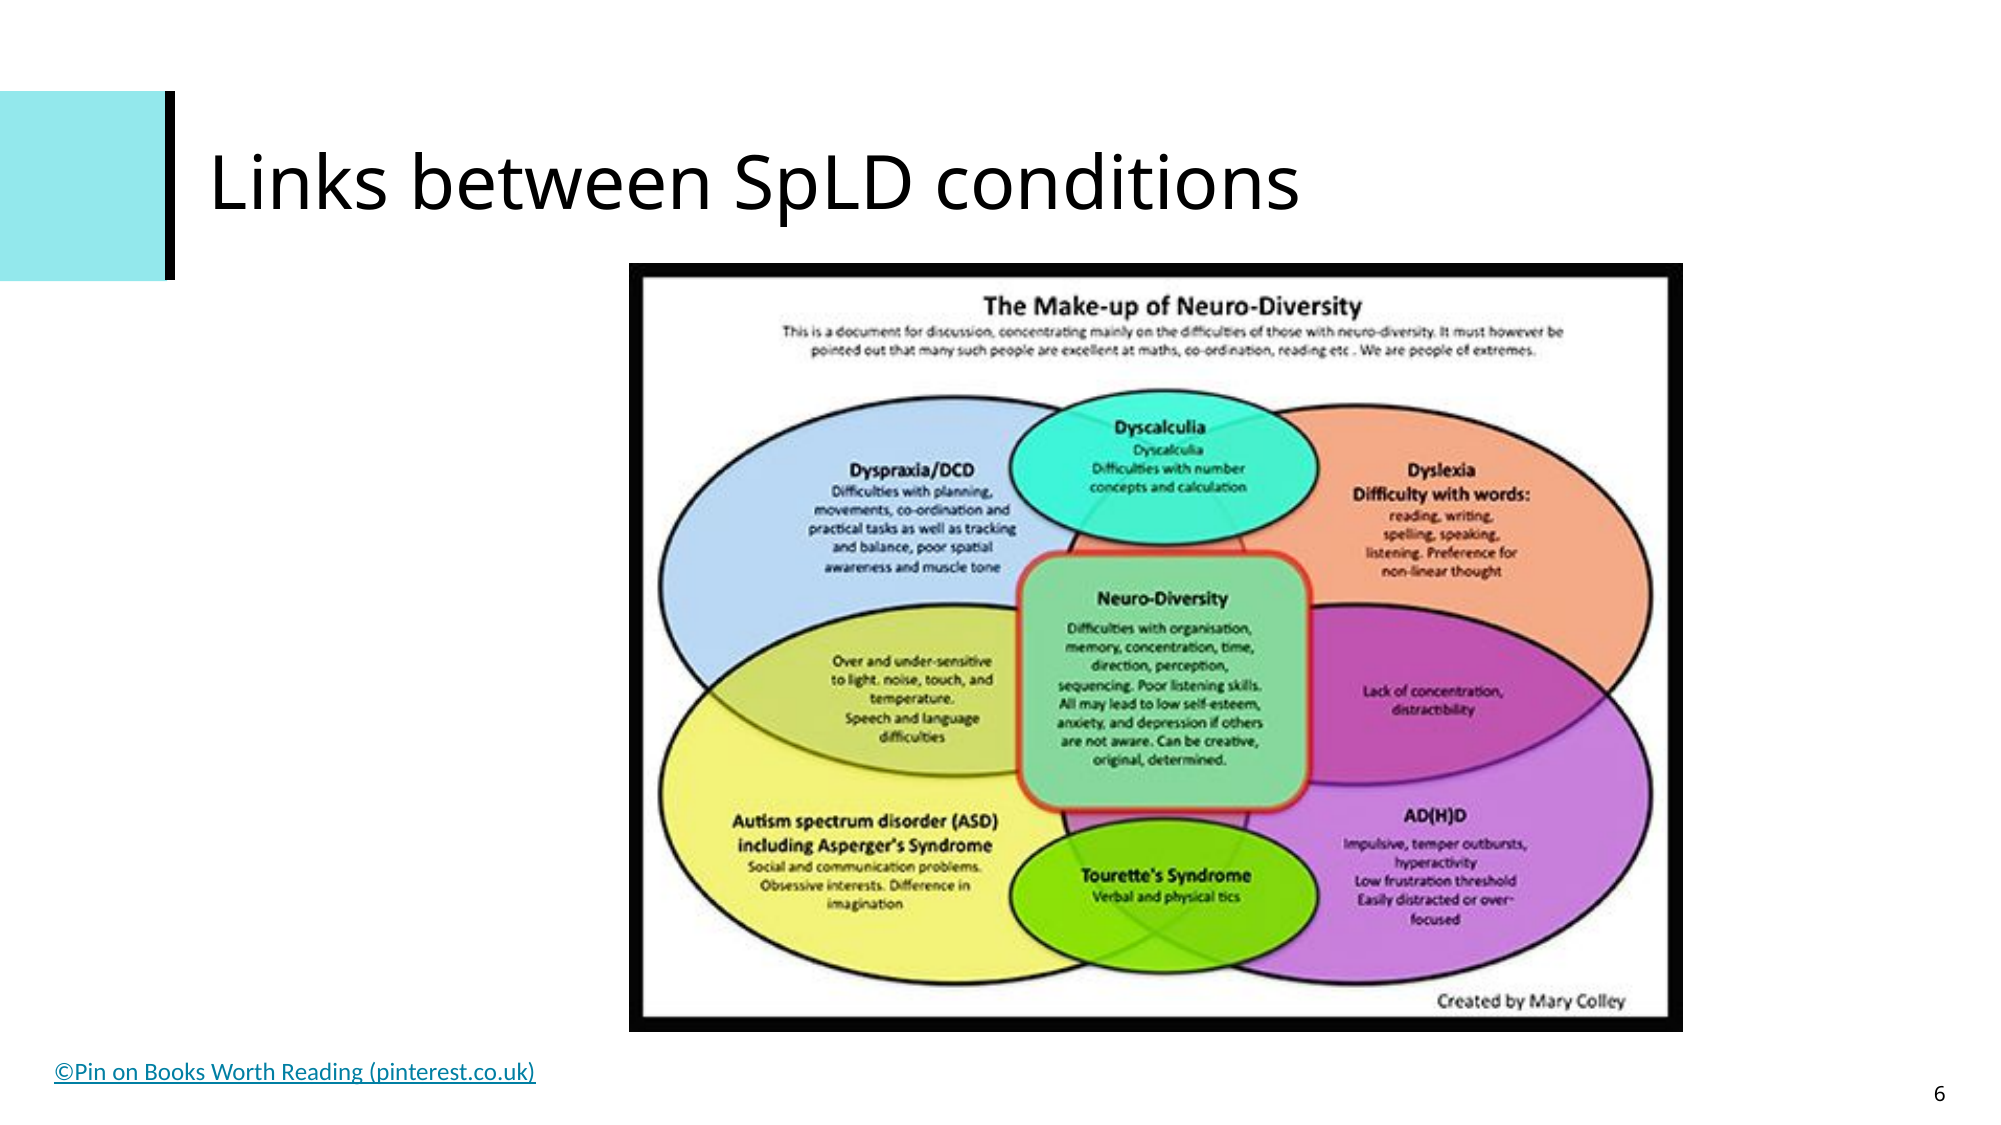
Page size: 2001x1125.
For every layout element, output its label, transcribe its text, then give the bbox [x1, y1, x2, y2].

text_box ©Pin on Books Worth Reading (pinterest.co.uk) [39, 1047, 1040, 1093]
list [628, 263, 1683, 1032]
slide_number 6 [1510, 1064, 1961, 1125]
title Links between SpLD conditions [194, 93, 1830, 278]
